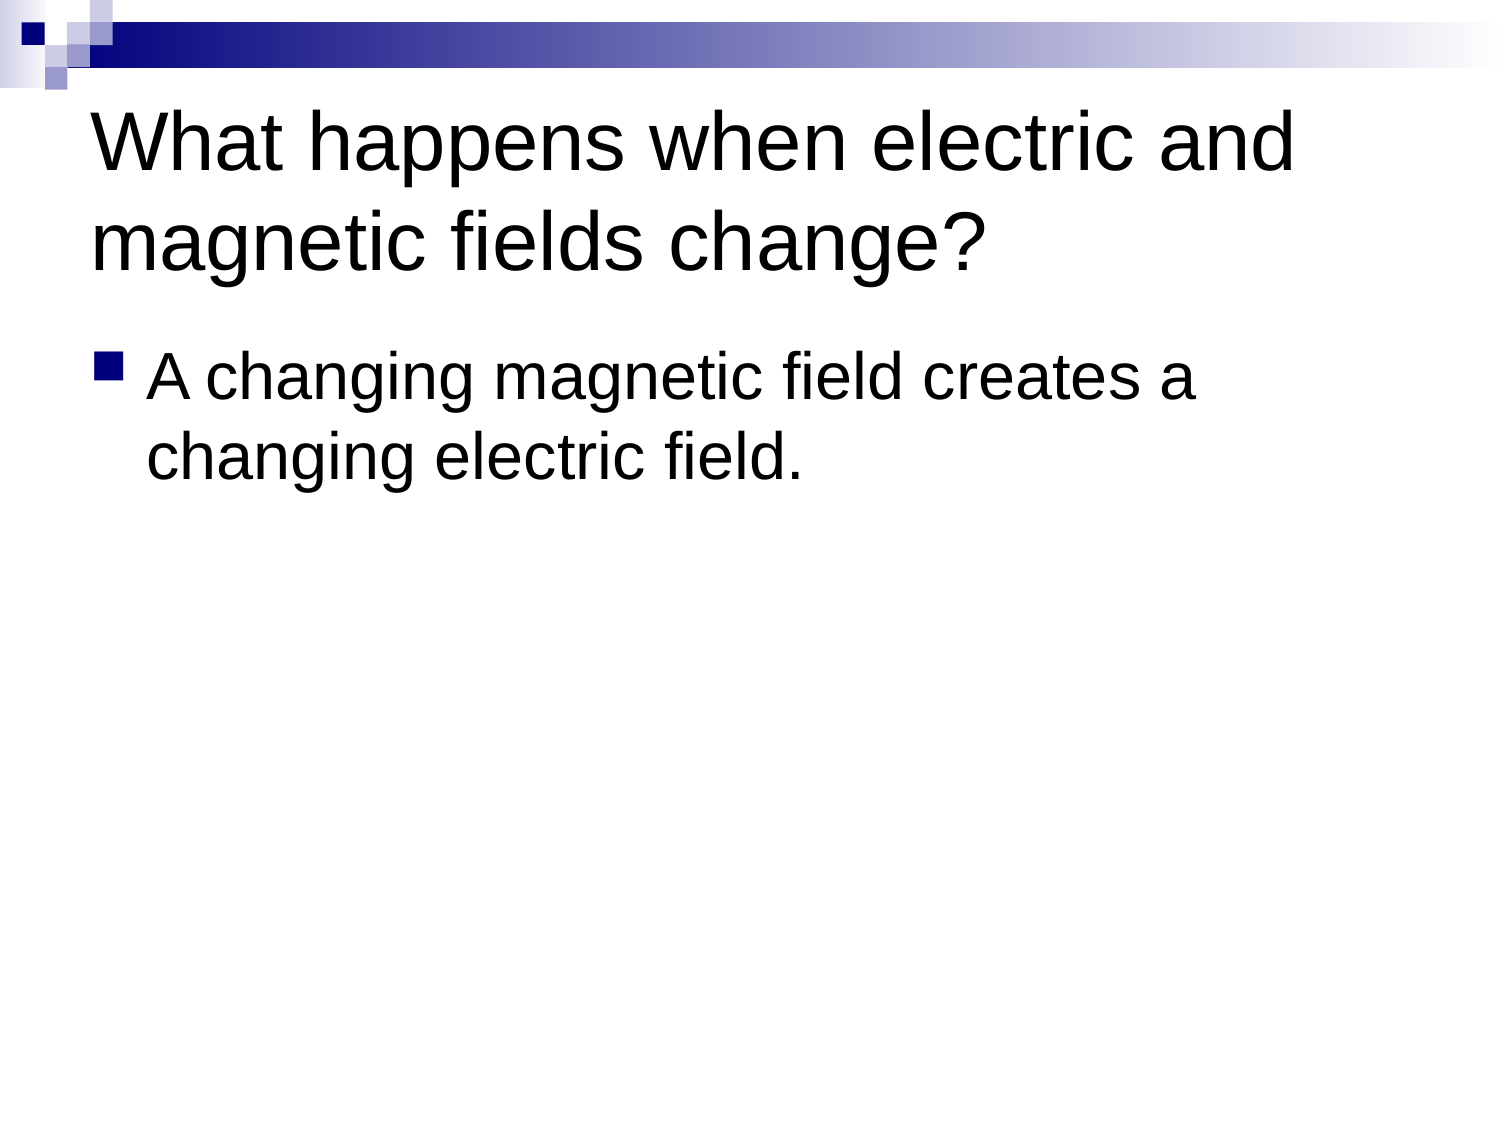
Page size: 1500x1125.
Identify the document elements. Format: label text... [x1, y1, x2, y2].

title What happens when electric and magnetic fields change? [74, 74, 1426, 301]
list A changing magnetic field creates a changing electric field. [74, 324, 1426, 963]
